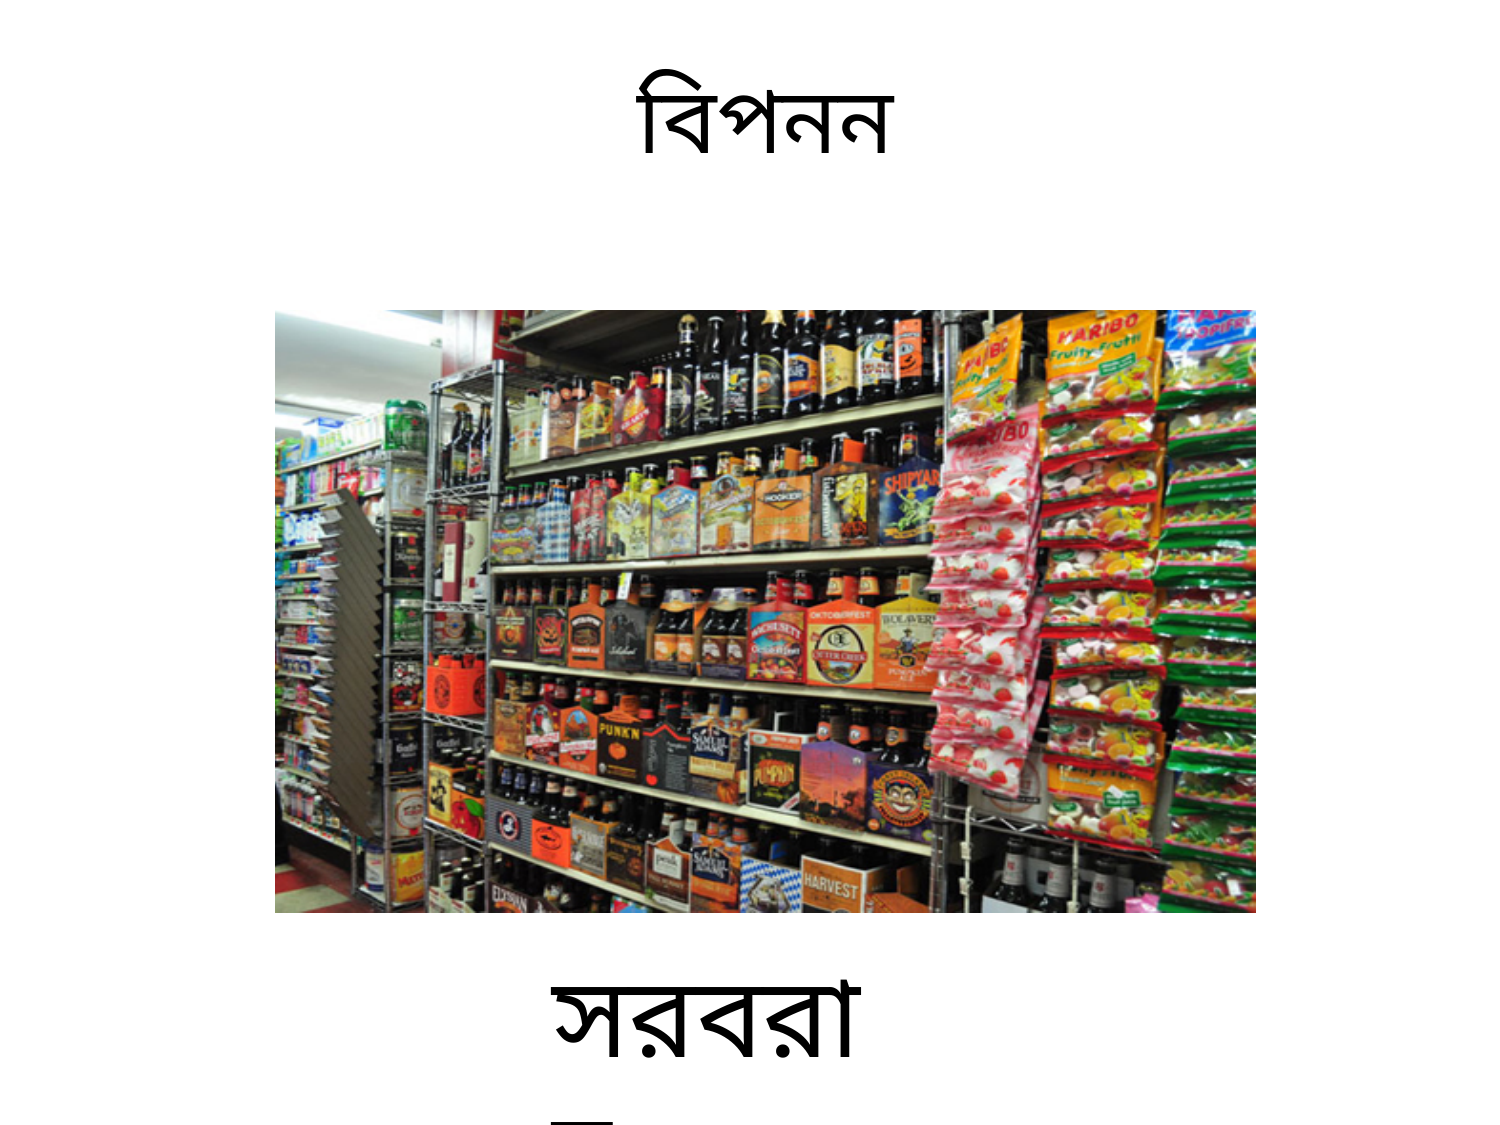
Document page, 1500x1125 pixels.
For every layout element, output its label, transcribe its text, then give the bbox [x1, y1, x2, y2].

text_box সরবরাহ [537, 937, 906, 1125]
picture [274, 310, 1256, 913]
text_box বিপনন [90, 23, 1441, 211]
